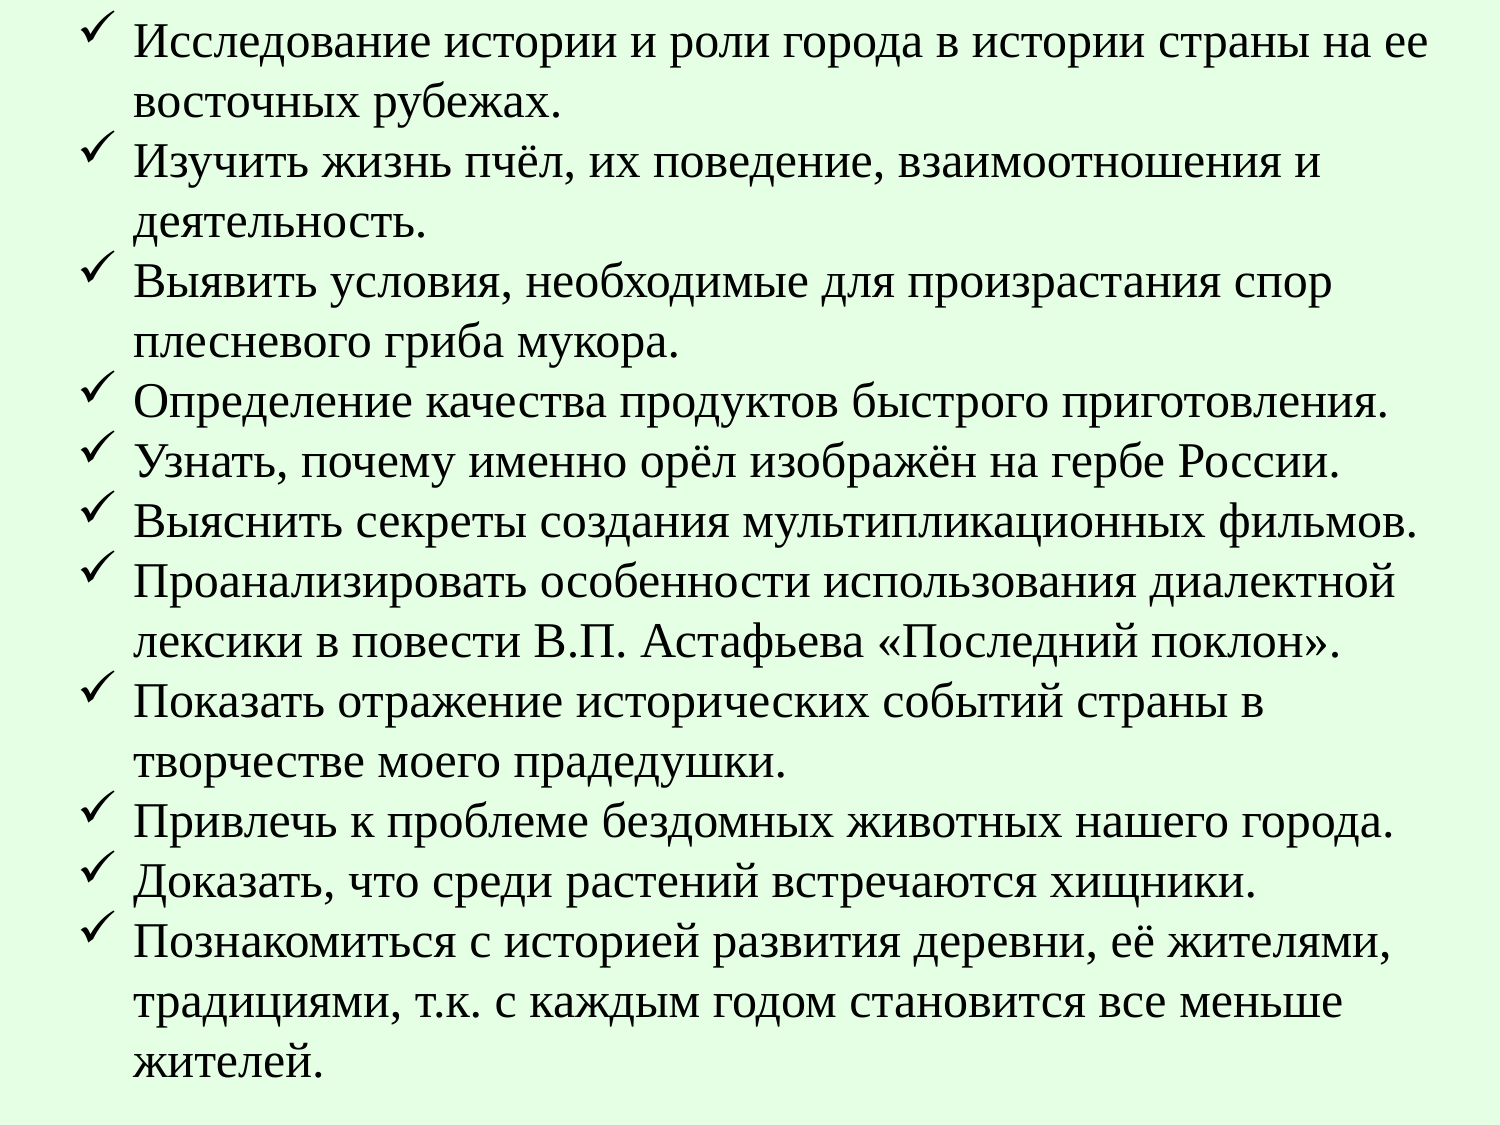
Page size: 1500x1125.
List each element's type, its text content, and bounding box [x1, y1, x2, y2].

text_box Исследование истории и роли города в истории страны на ее восточных рубежах. Изучить жизнь пчёл, их поведение, взаимоотношения и деятельность. Выявить условия, необходимые для произрастания спор плесневого гриба мукора. Определение качества продуктов быстрого приготовления. Узнать, почему именно орёл изображён на гербе России. Выяснить секреты создания мультипликационных фильмов. Проанализировать особенности использования диалектной лексики в повести В.П. Астафьева «Последний поклон». Показать отражение исторических событий страны в творчестве моего прадедушки. Привлечь к проблеме бездомных животных нашего города. Доказать, что среди растений встречаются хищники. Познакомиться с историей развития деревни, её жителями, традициями, т.к. с каждым годом становится все меньше жителей. [62, 0, 1500, 1095]
